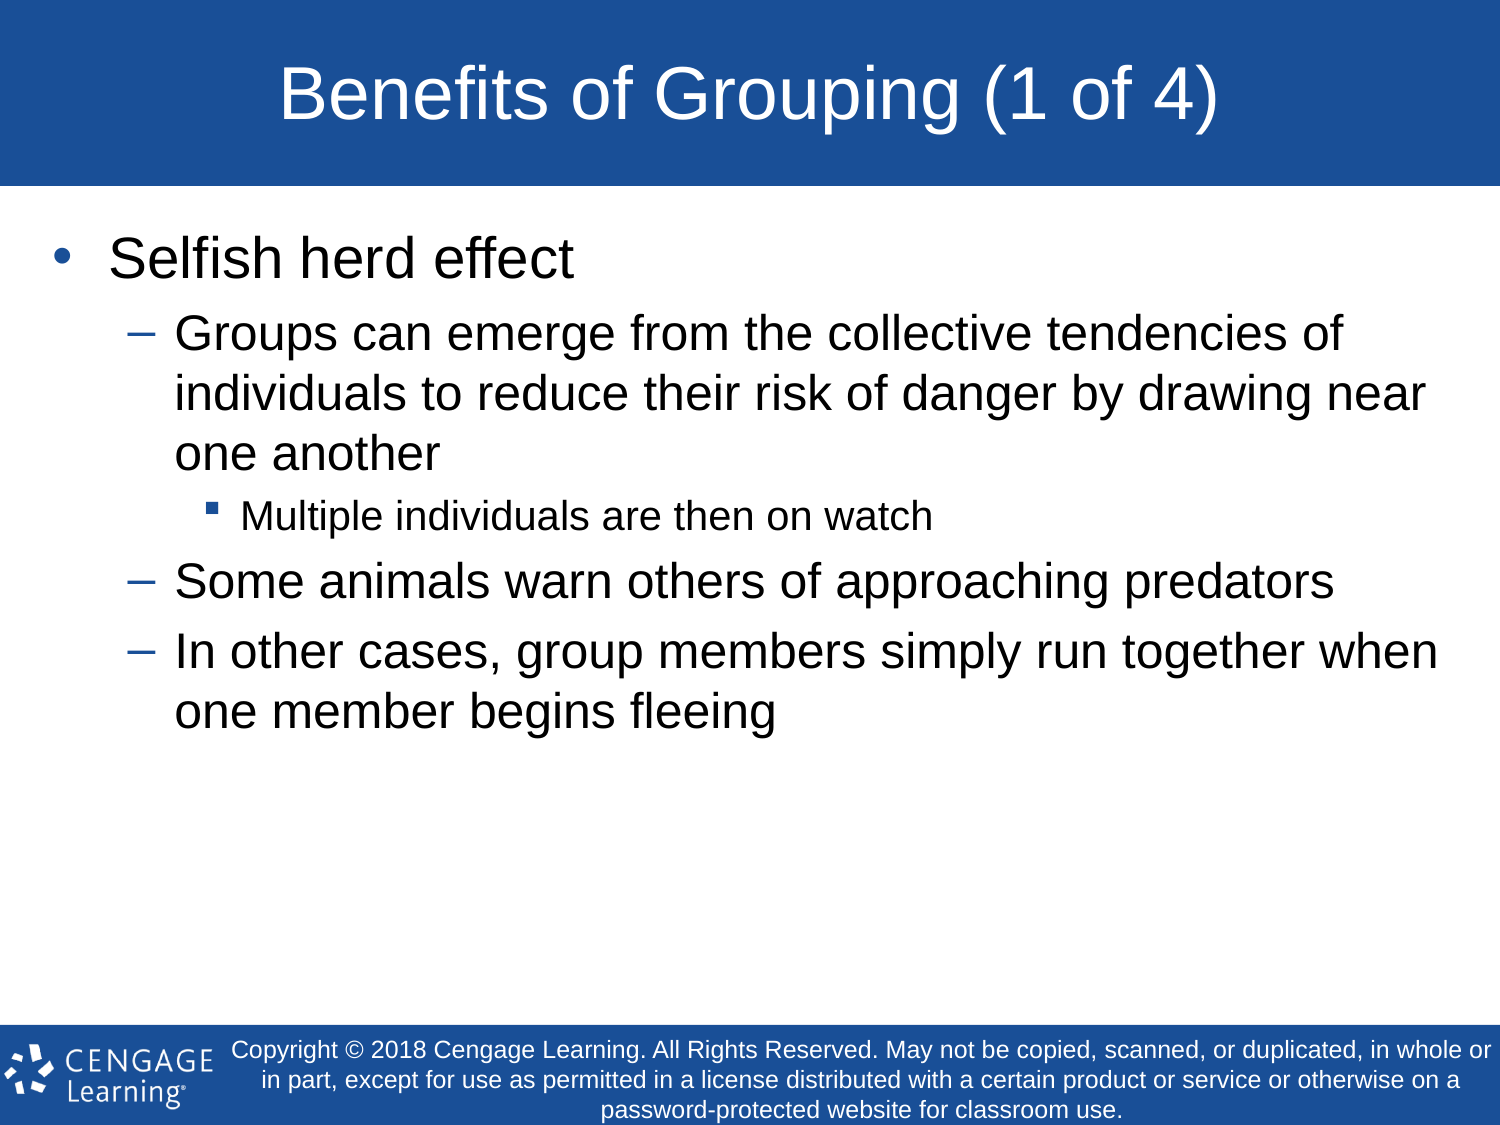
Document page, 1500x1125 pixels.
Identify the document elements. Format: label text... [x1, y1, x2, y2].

list Selfish herd effect Groups can emerge from the collective tendencies of individuals to reduce their risk of danger by drawing near one another Multiple individuals are then on watch Some animals warn others of approaching predators In other cases, group members simply run together when one member begins fleeing [37, 212, 1475, 1005]
title Benefits of Grouping (1 of 4) [7, 4, 1493, 175]
picture [0, 1040, 216, 1113]
